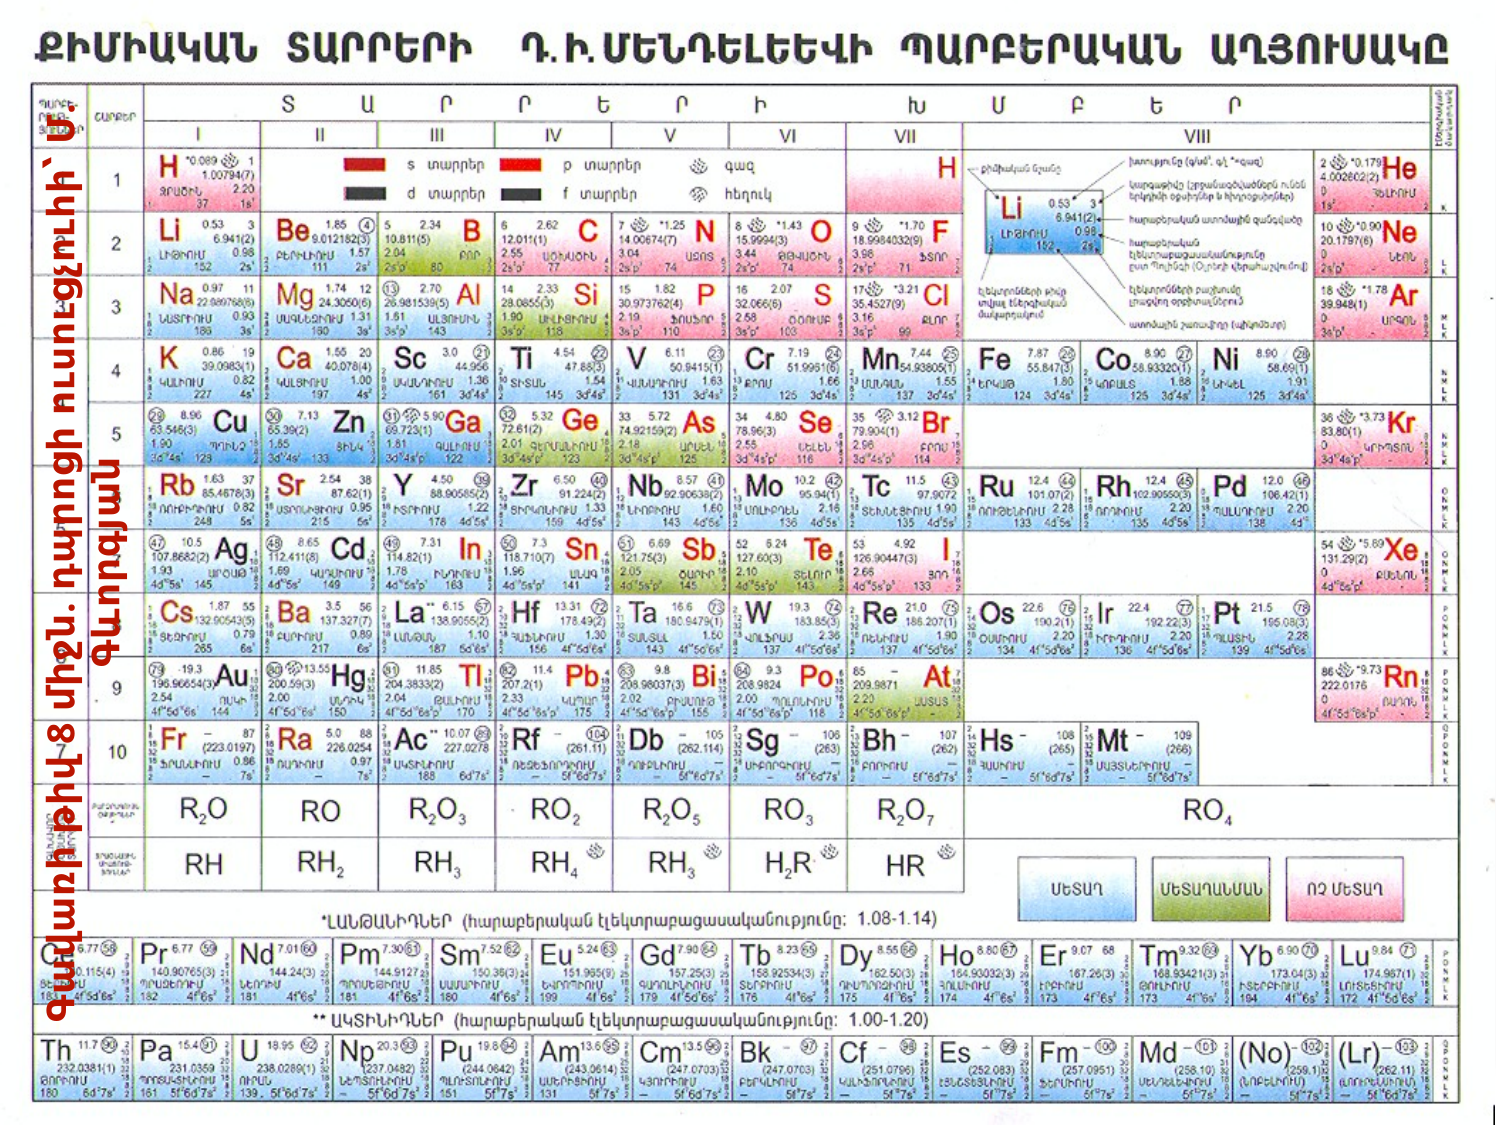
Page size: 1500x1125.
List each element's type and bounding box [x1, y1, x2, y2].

list [0, 0, 1495, 1125]
